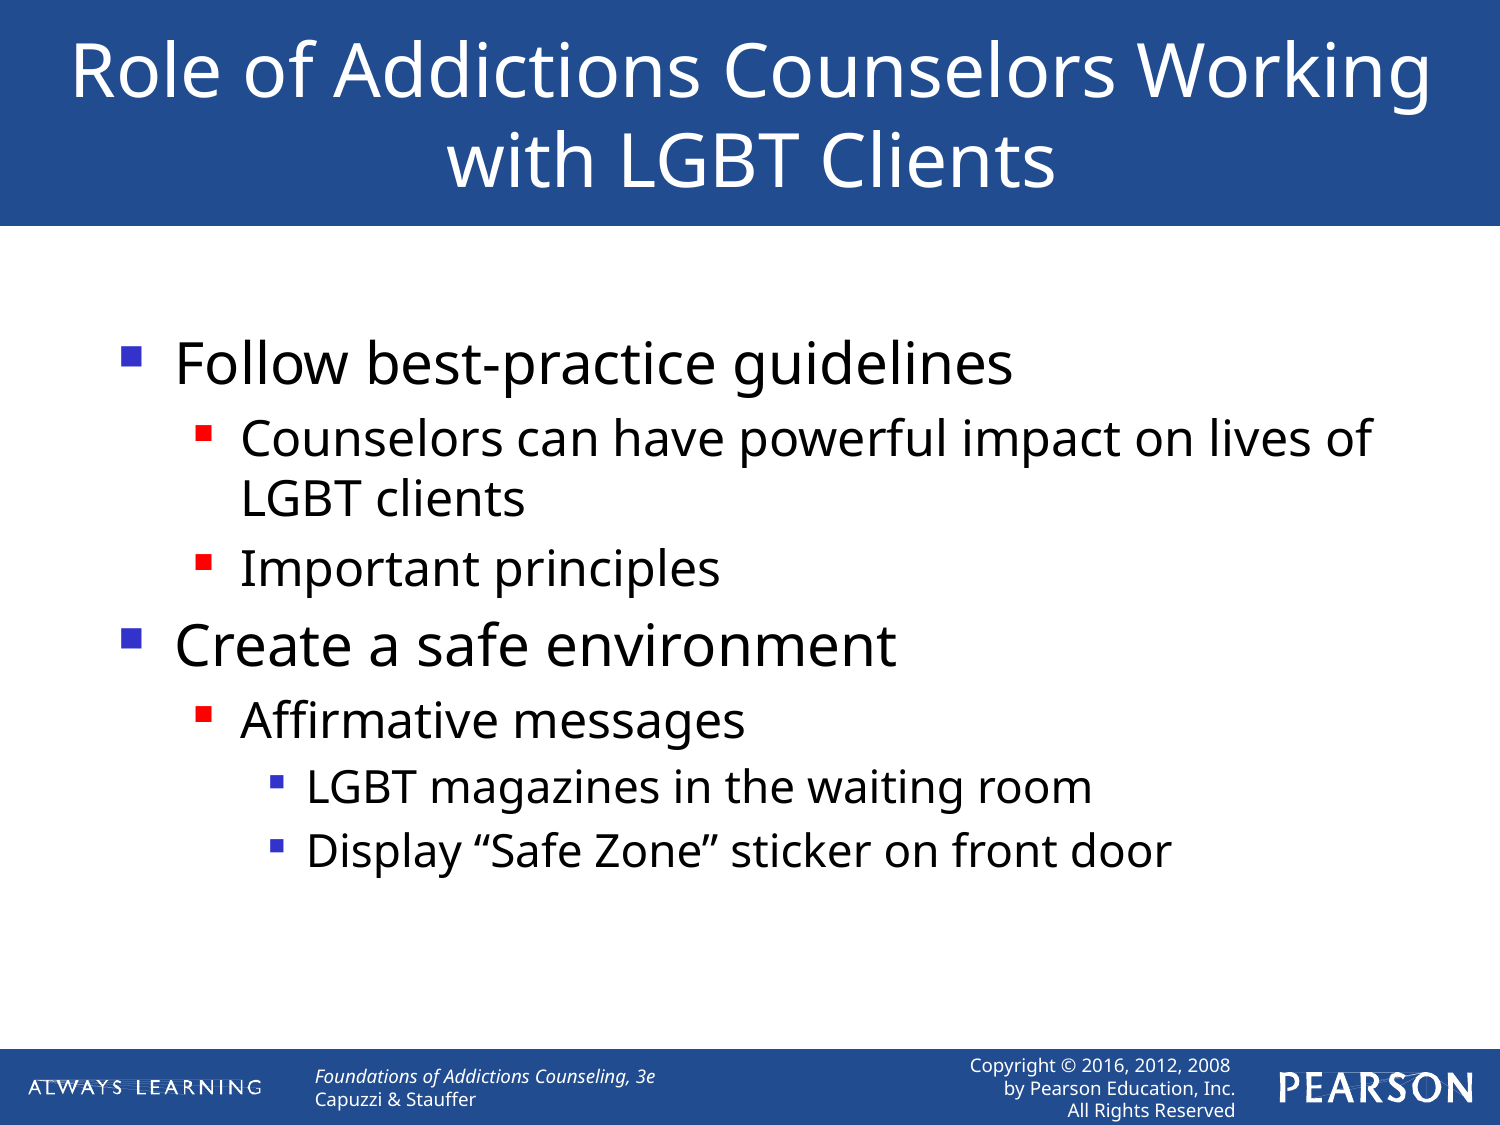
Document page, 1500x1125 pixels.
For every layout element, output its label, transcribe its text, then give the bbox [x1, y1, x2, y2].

picture [0, 1049, 290, 1125]
text_box Copyright © 2016, 2012, 2008 by Pearson Education, Inc. All Rights Reserved [737, 1049, 1248, 1125]
title Role of Addictions Counselors Working with LGBT Clients [0, 0, 1500, 226]
text_box [290, 1049, 299, 1125]
picture [1249, 1049, 1500, 1125]
text_box Follow best-practice guidelines Counselors can have powerful impact on lives of LGBT clients Important principles Create a safe environment Affirmative messages LGBT magazines in the waiting room Display “Safe Zone” sticker on front door [103, 319, 1450, 1000]
text_box Foundations of Addictions Counseling, 3e Capuzzi & Stauffer [299, 1049, 737, 1125]
